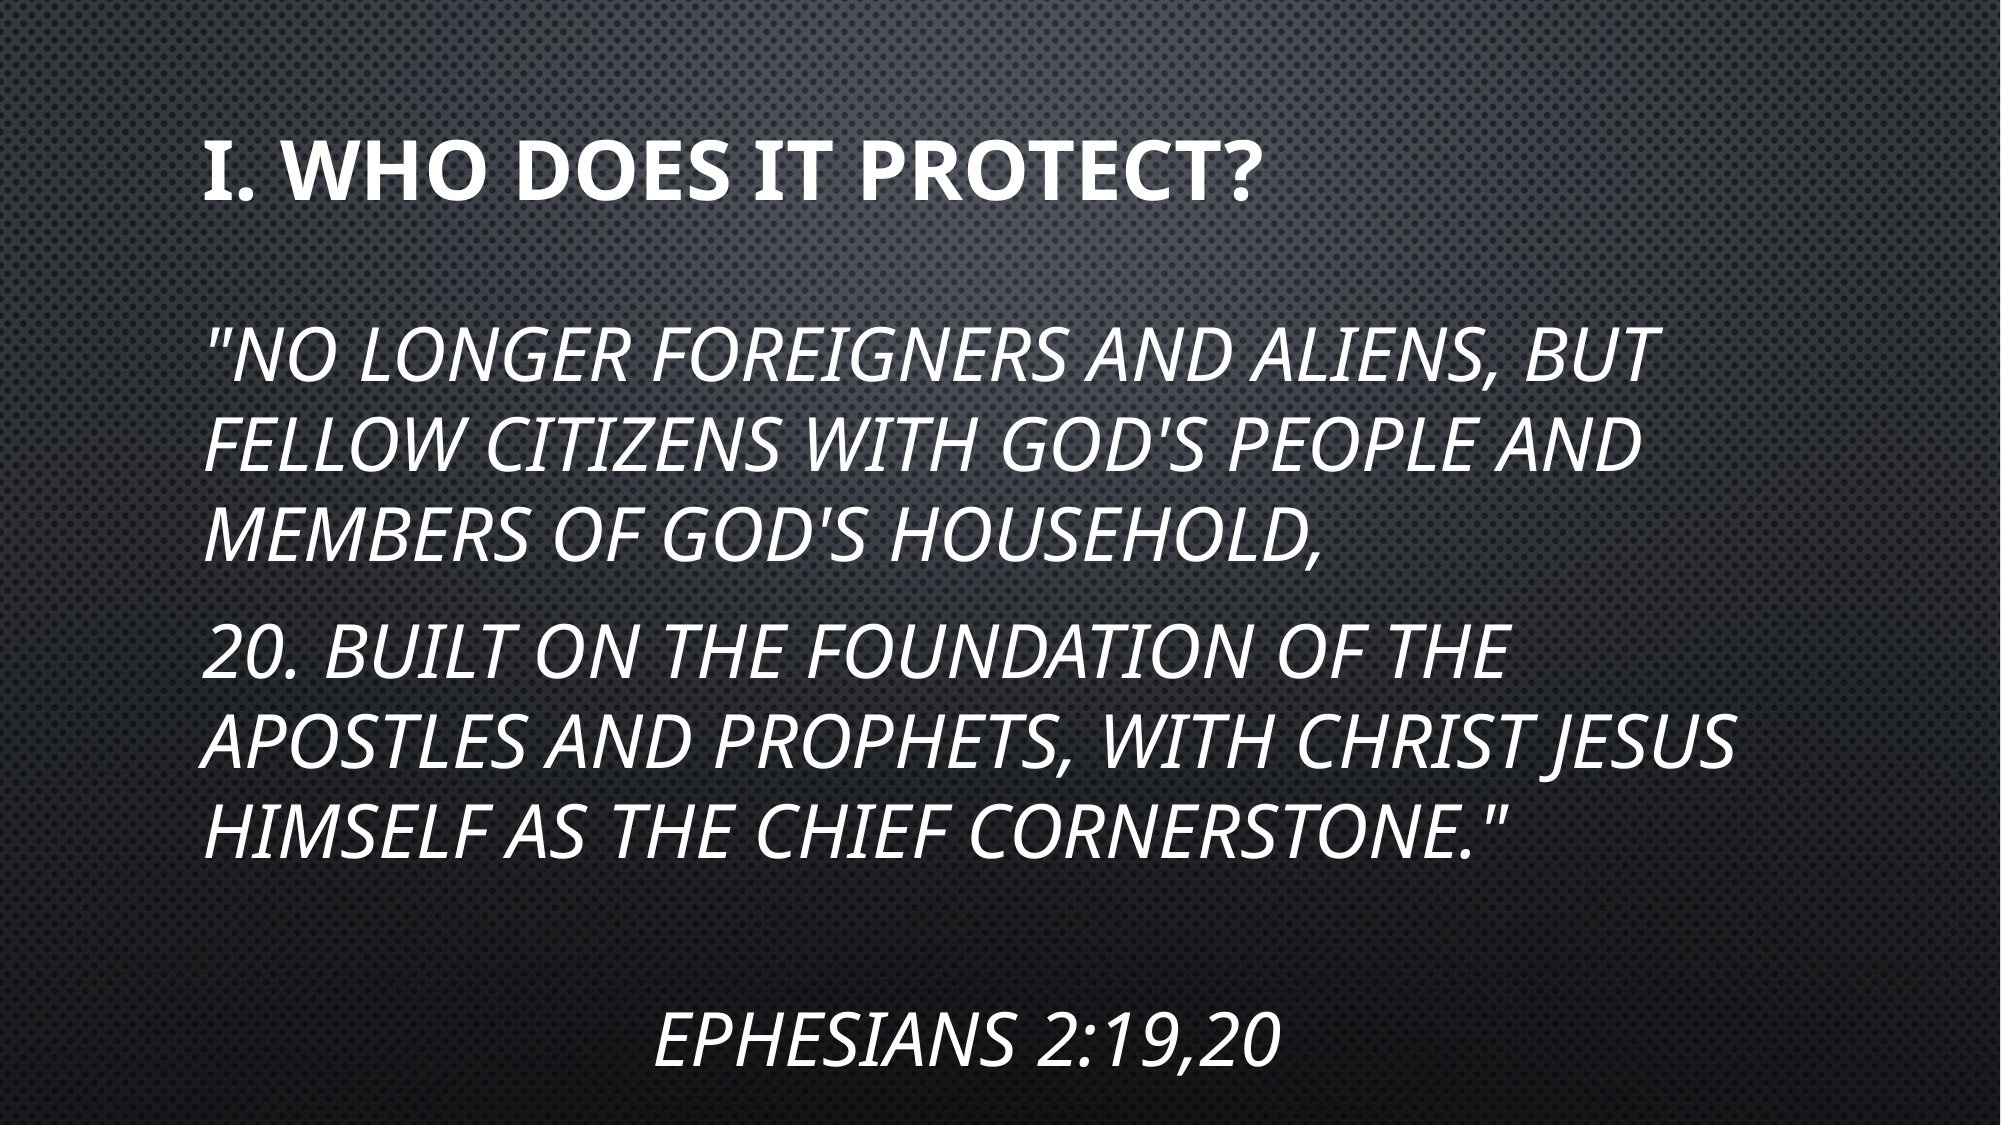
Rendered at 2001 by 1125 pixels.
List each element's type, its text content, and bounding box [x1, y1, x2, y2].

list "no longer foreigners and aliens, but fellow citizens with God's people and members of God's household, 20. built on the foundation of the apostles and prophets, with Christ Jesus himself as the chief cornerstone." Ephesians 2:19,20 [187, 437, 1813, 950]
title I. WHO DOES IT PROTECT? [187, 52, 1813, 282]
